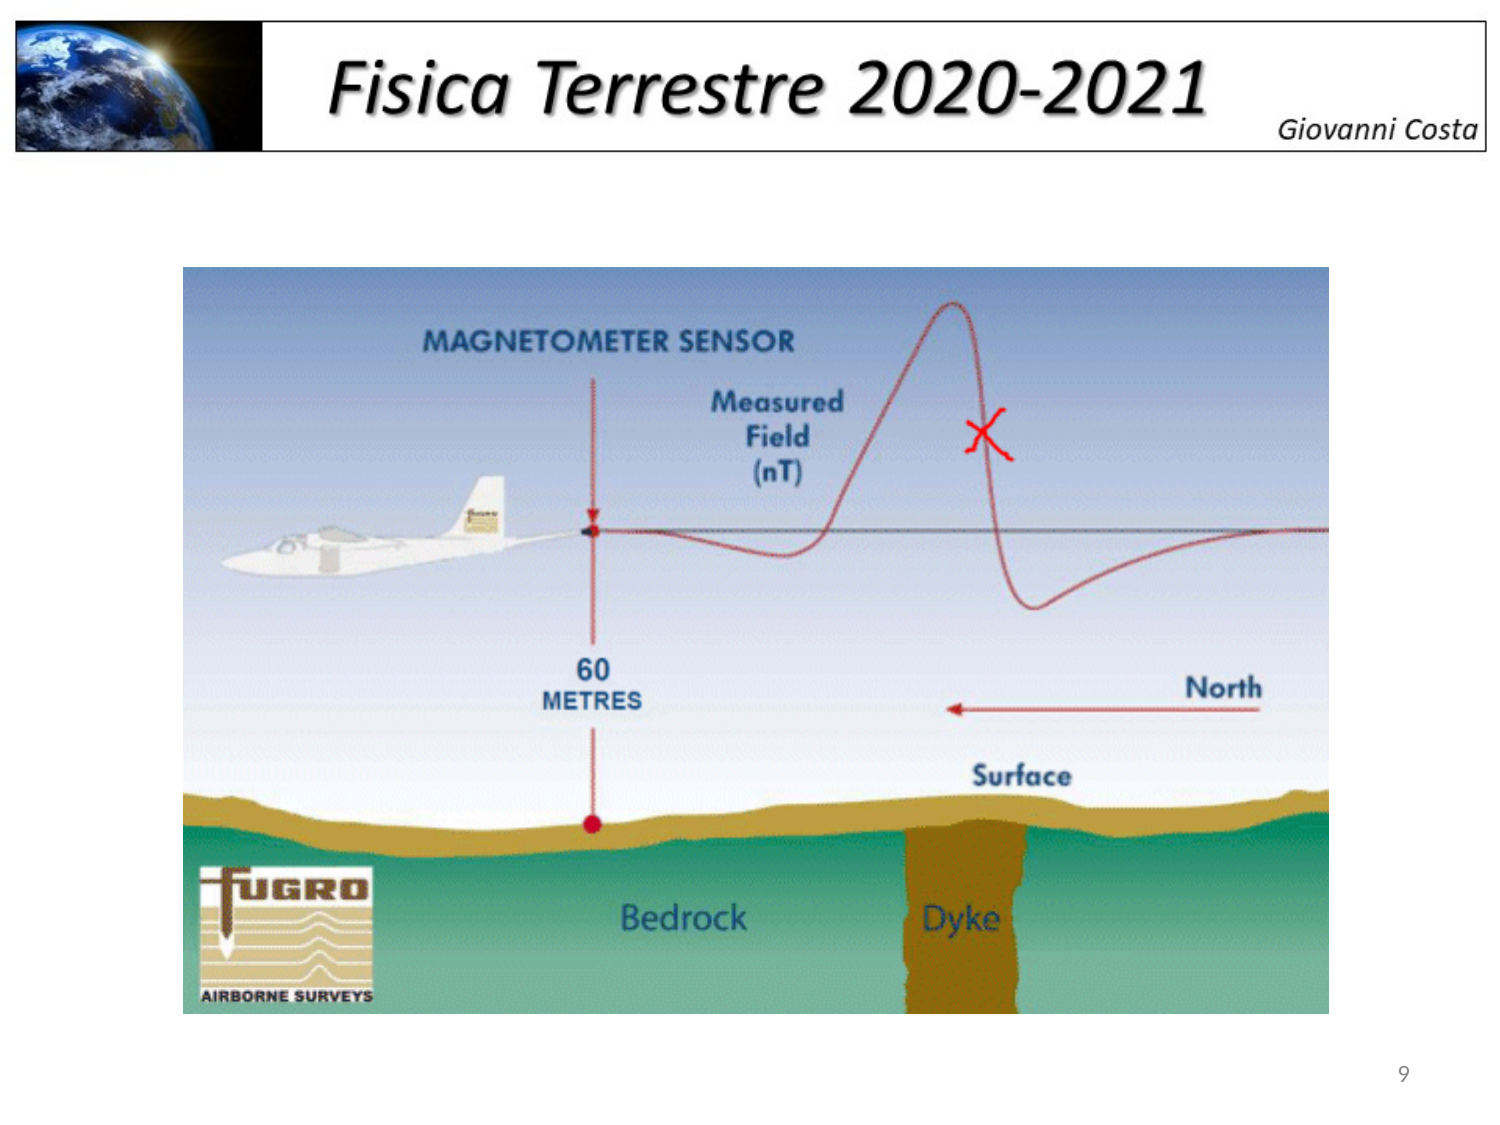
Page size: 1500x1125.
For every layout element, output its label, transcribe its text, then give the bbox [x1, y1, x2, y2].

picture [0, 0, 1500, 1125]
slide_number 9 [1074, 1042, 1425, 1103]
